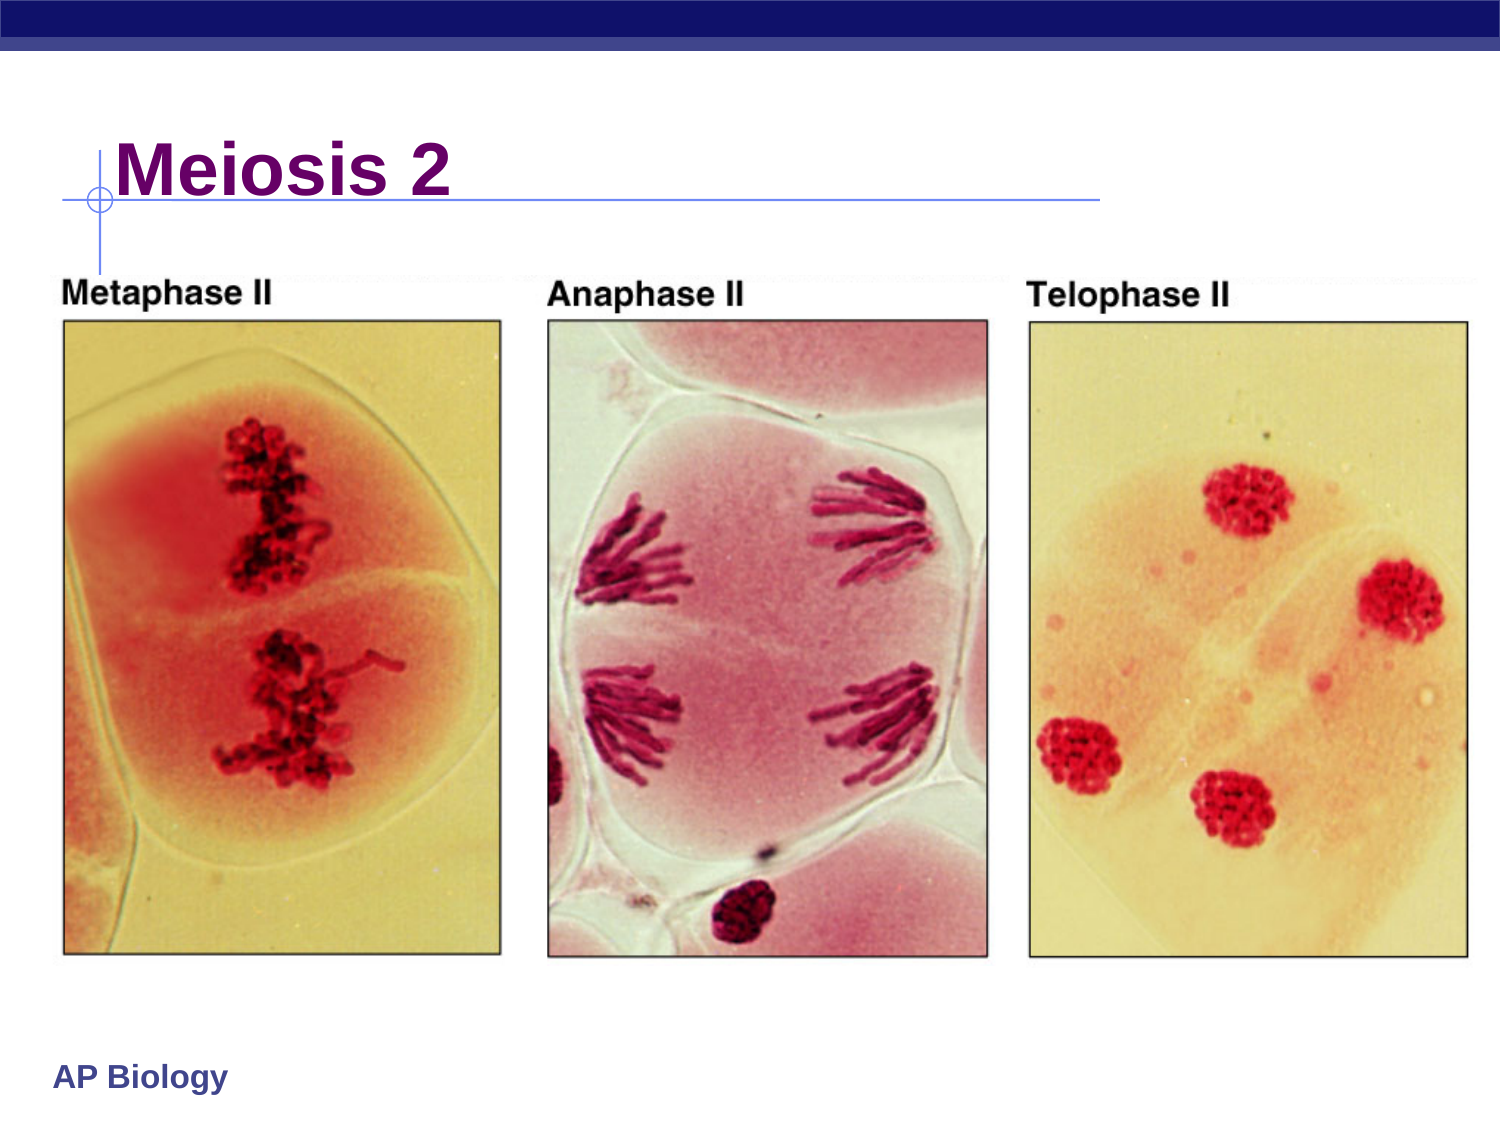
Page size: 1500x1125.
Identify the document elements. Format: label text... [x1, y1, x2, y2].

title Meiosis 2 [99, 112, 1375, 238]
picture [512, 274, 1010, 966]
picture [49, 274, 505, 966]
picture [1022, 277, 1478, 968]
